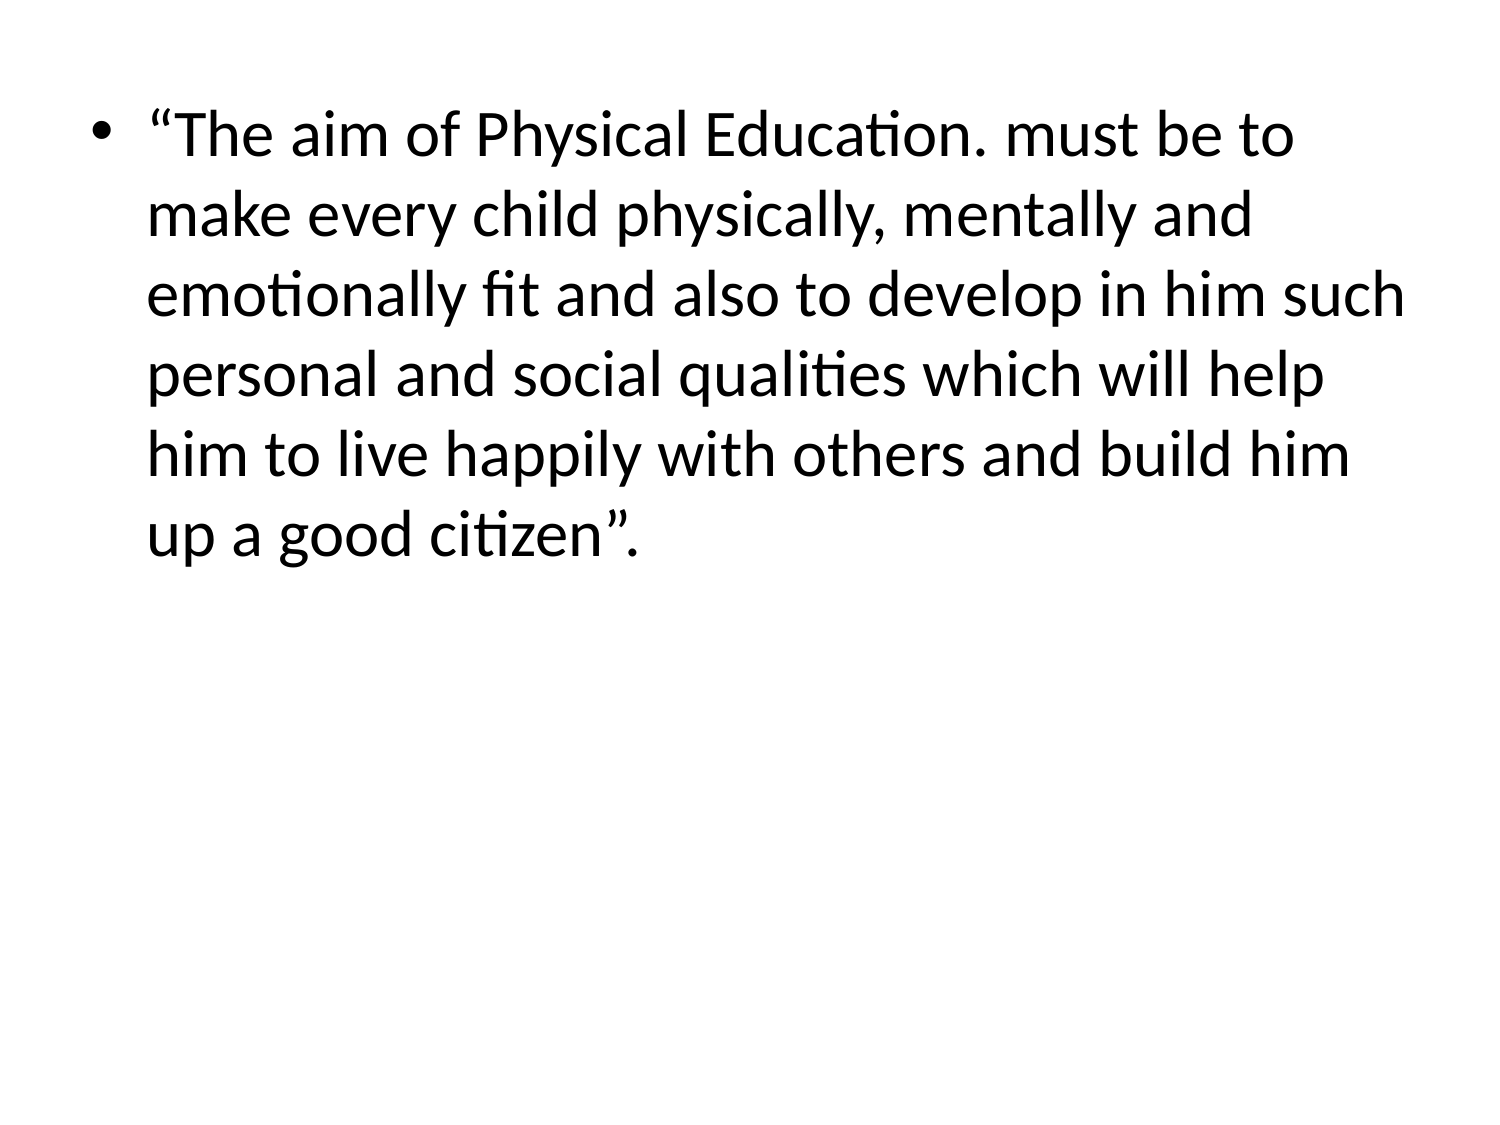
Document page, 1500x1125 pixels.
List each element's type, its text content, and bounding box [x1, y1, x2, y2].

list “The aim of Physical Education. must be to make every child physically, mentally and emotionally fit and also to develop in him such personal and social qualities which will help him to live happily with others and build him up a good citizen”. [75, 82, 1425, 1005]
